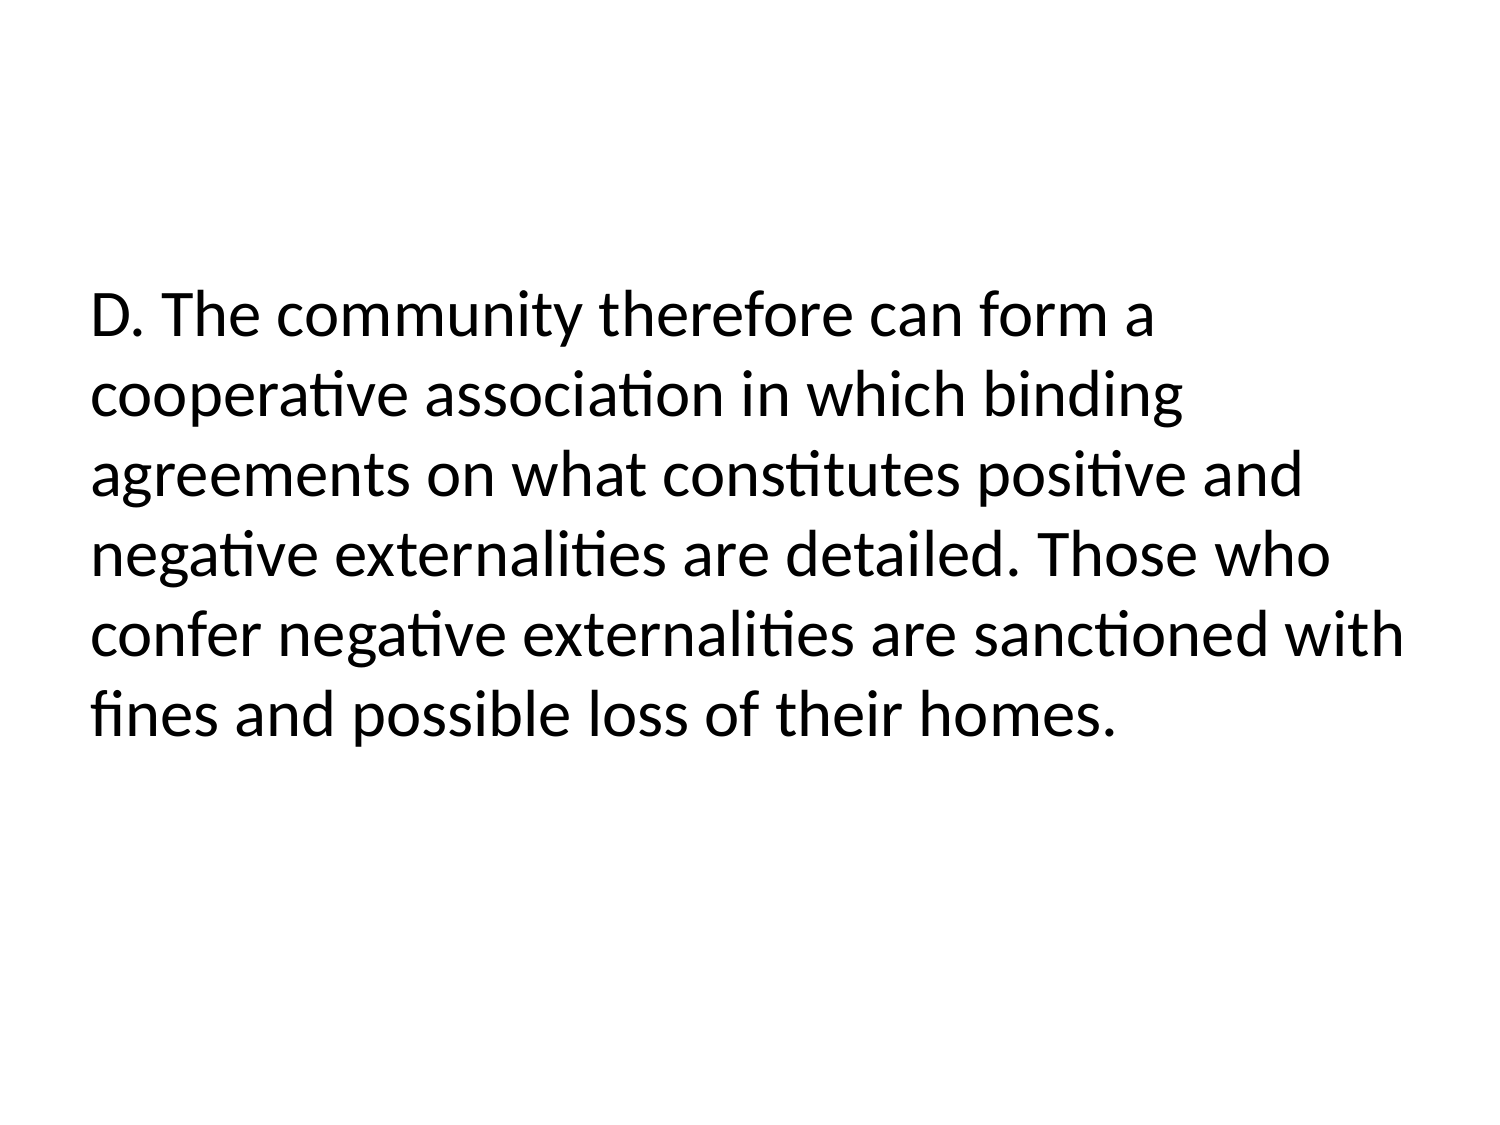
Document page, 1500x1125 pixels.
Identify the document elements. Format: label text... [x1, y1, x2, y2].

list D. The community therefore can form a cooperative association in which binding agreements on what constitutes positive and negative externalities are detailed. Those who confer negative externalities are sanctioned with fines and possible loss of their homes. [75, 262, 1425, 1005]
